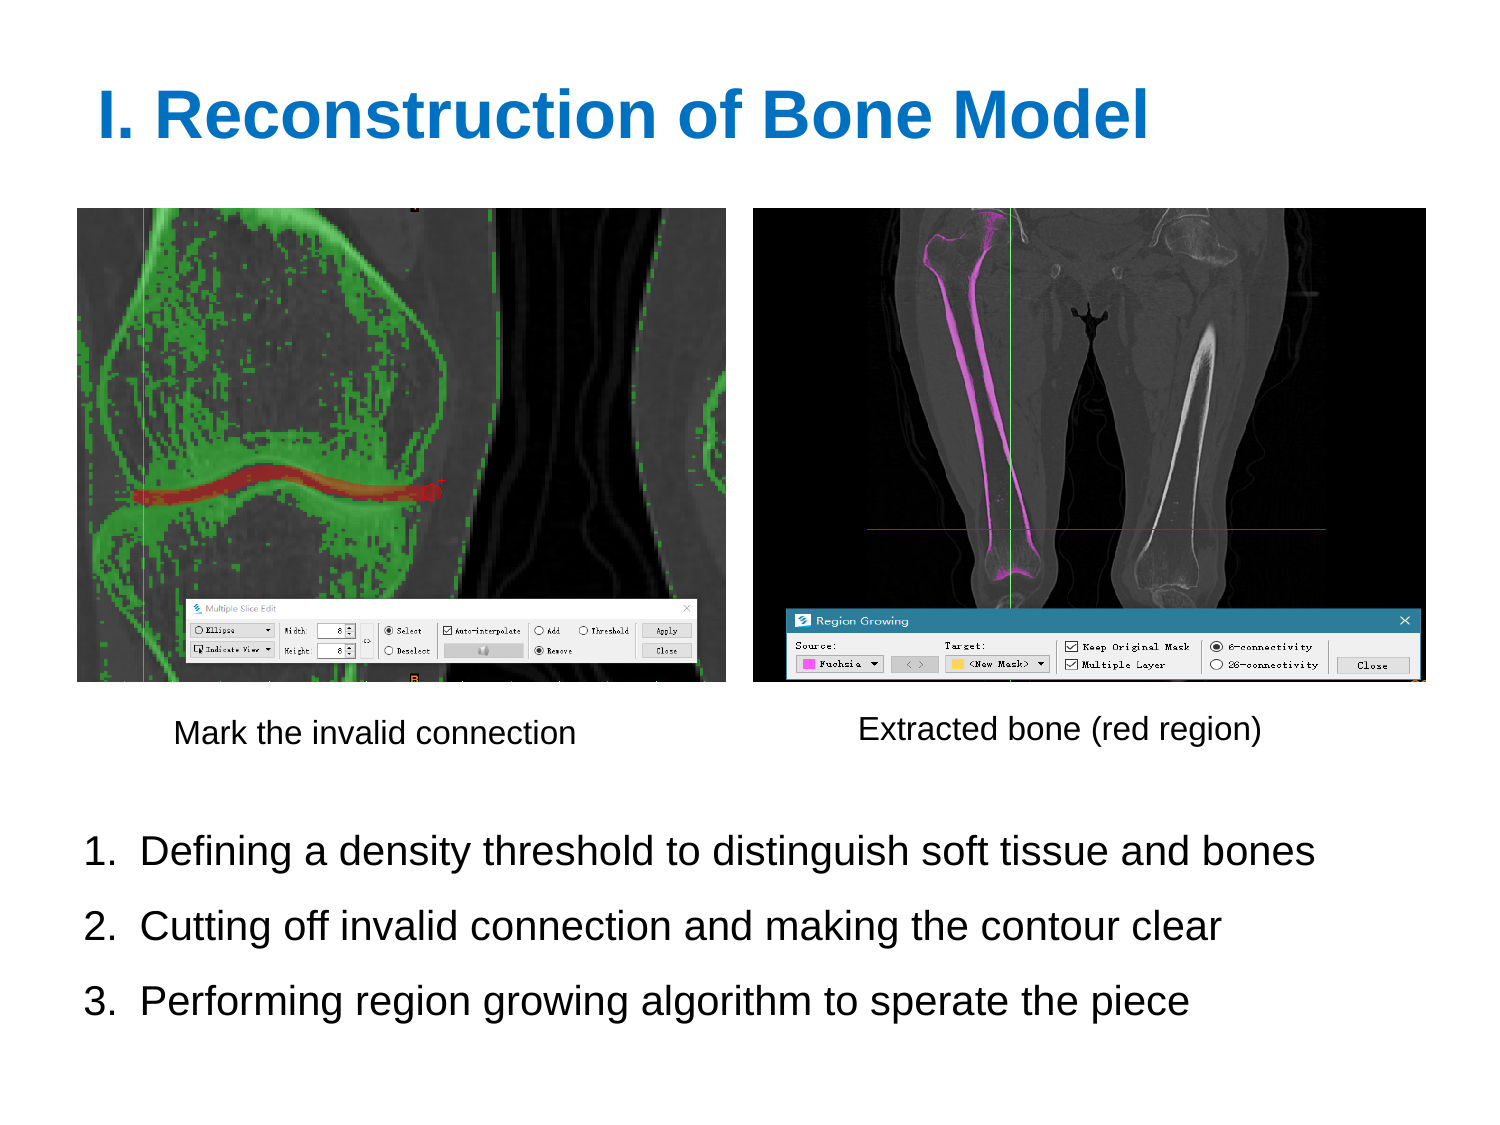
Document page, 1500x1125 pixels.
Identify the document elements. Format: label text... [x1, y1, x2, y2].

title I. Reconstruction of Bone Model [82, 59, 1418, 173]
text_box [77, 208, 726, 792]
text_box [753, 208, 1426, 795]
text_box Defining a density threshold to distinguish soft tissue and bones Cutting off invalid connection and making the contour clear Performing region growing algorithm to sperate the piece [68, 791, 1432, 1031]
